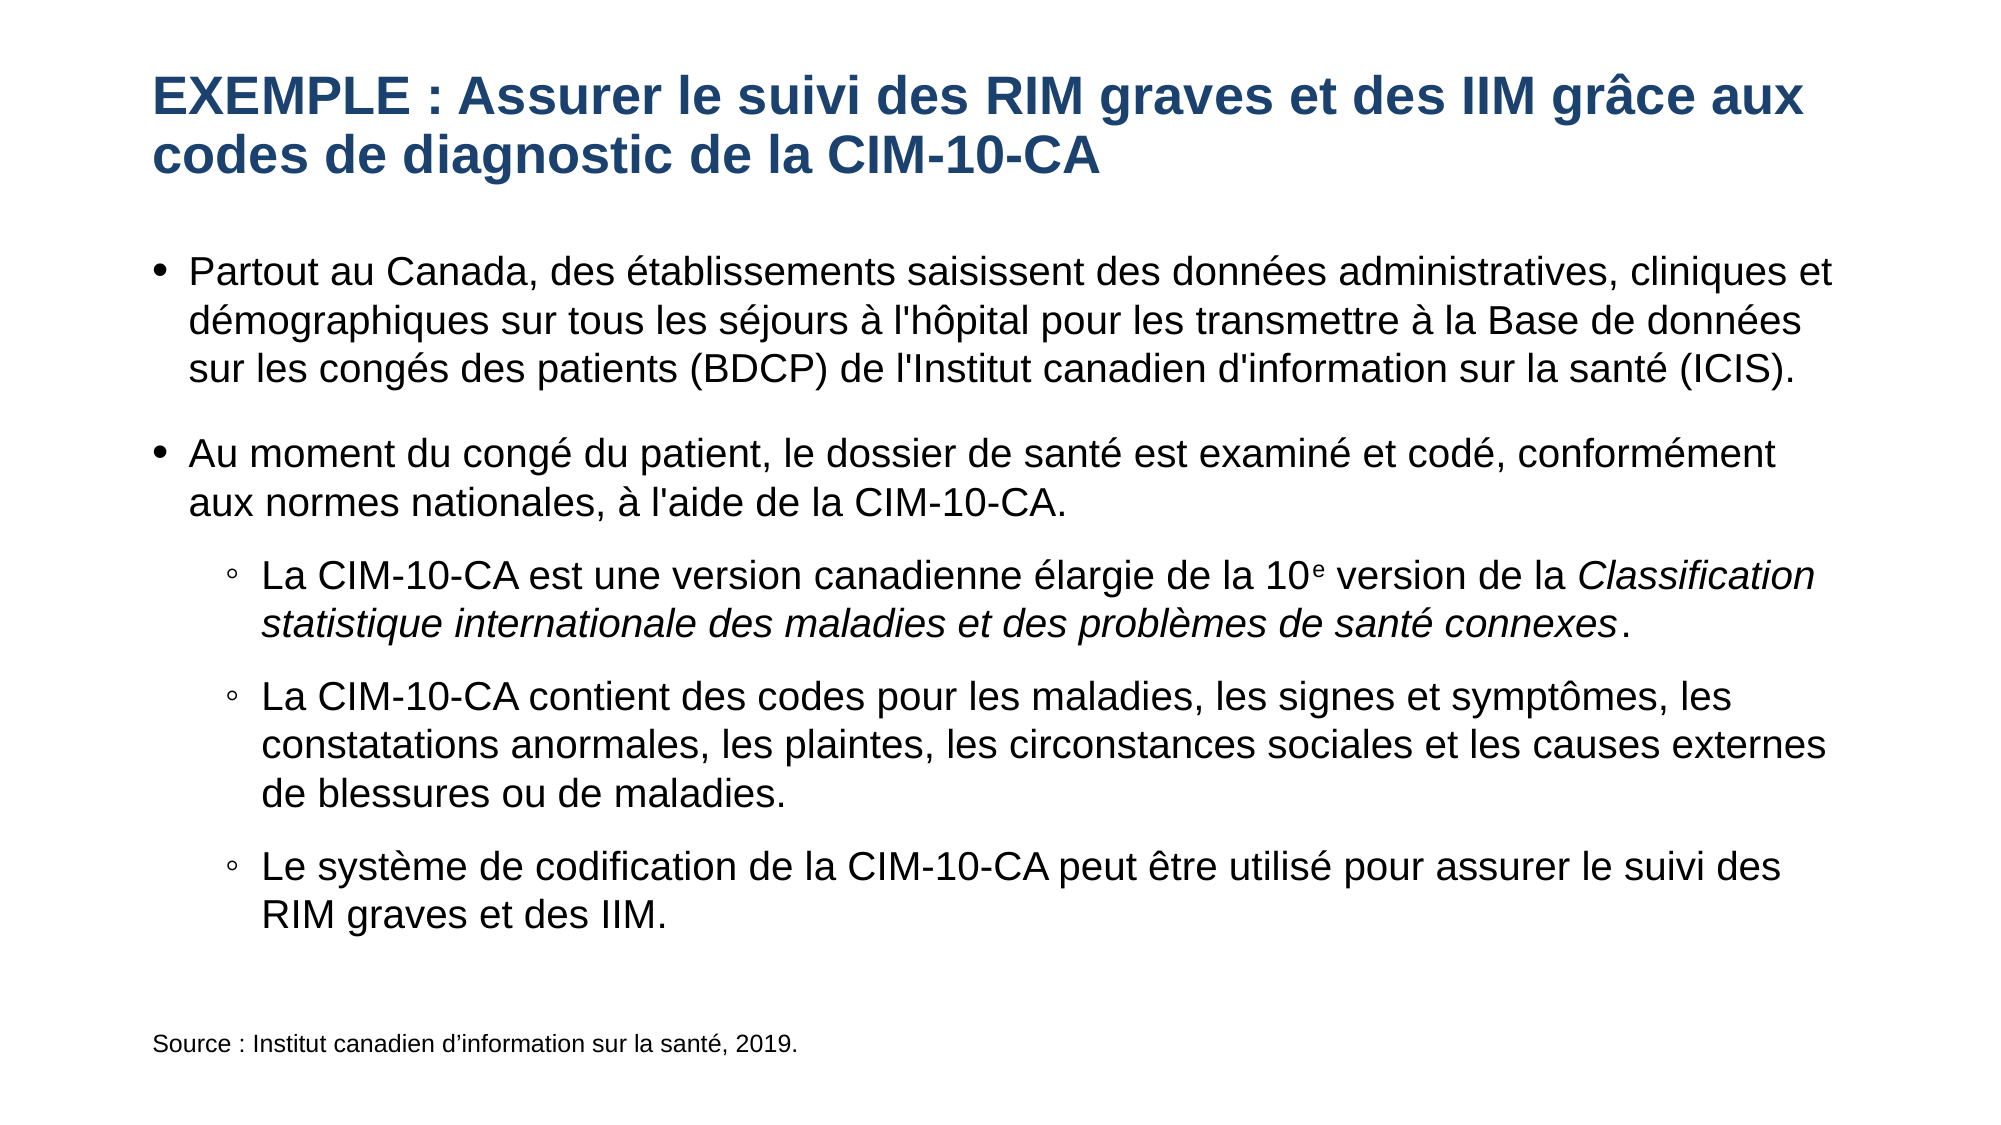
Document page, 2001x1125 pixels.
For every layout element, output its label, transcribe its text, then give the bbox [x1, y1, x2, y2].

title EXEMPLE : Assurer le suivi des RIM graves et des IIM grâce aux codes de diagnostic de la CIM-10-CA [137, 60, 1863, 237]
list Partout au Canada, des établissements saisissent des données administratives, cliniques et démographiques sur tous les séjours à l'hôpital pour les transmettre à la Base de données sur les congés des patients (BDCP) de l'Institut canadien d'information sur la santé (ICIS). Au moment du congé du patient, le dossier de santé est examiné et codé, conformément aux normes nationales, à l'aide de la CIM-10-CA. La CIM-10-CA est une version canadienne élargie de la 10e version de la Classification statistique internationale des maladies et des problèmes de santé connexes. La CIM-10-CA contient des codes pour les maladies, les signes et symptômes, les constatations anormales, les plaintes, les circonstances sociales et les causes externes de blessures ou de maladies. Le système de codification de la CIM-10-CA peut être utilisé pour assurer le suivi des RIM graves et des IIM. [137, 237, 1863, 1020]
text_box Source : Institut canadien d’information sur la santé, 2019. [137, 1019, 1082, 1065]
